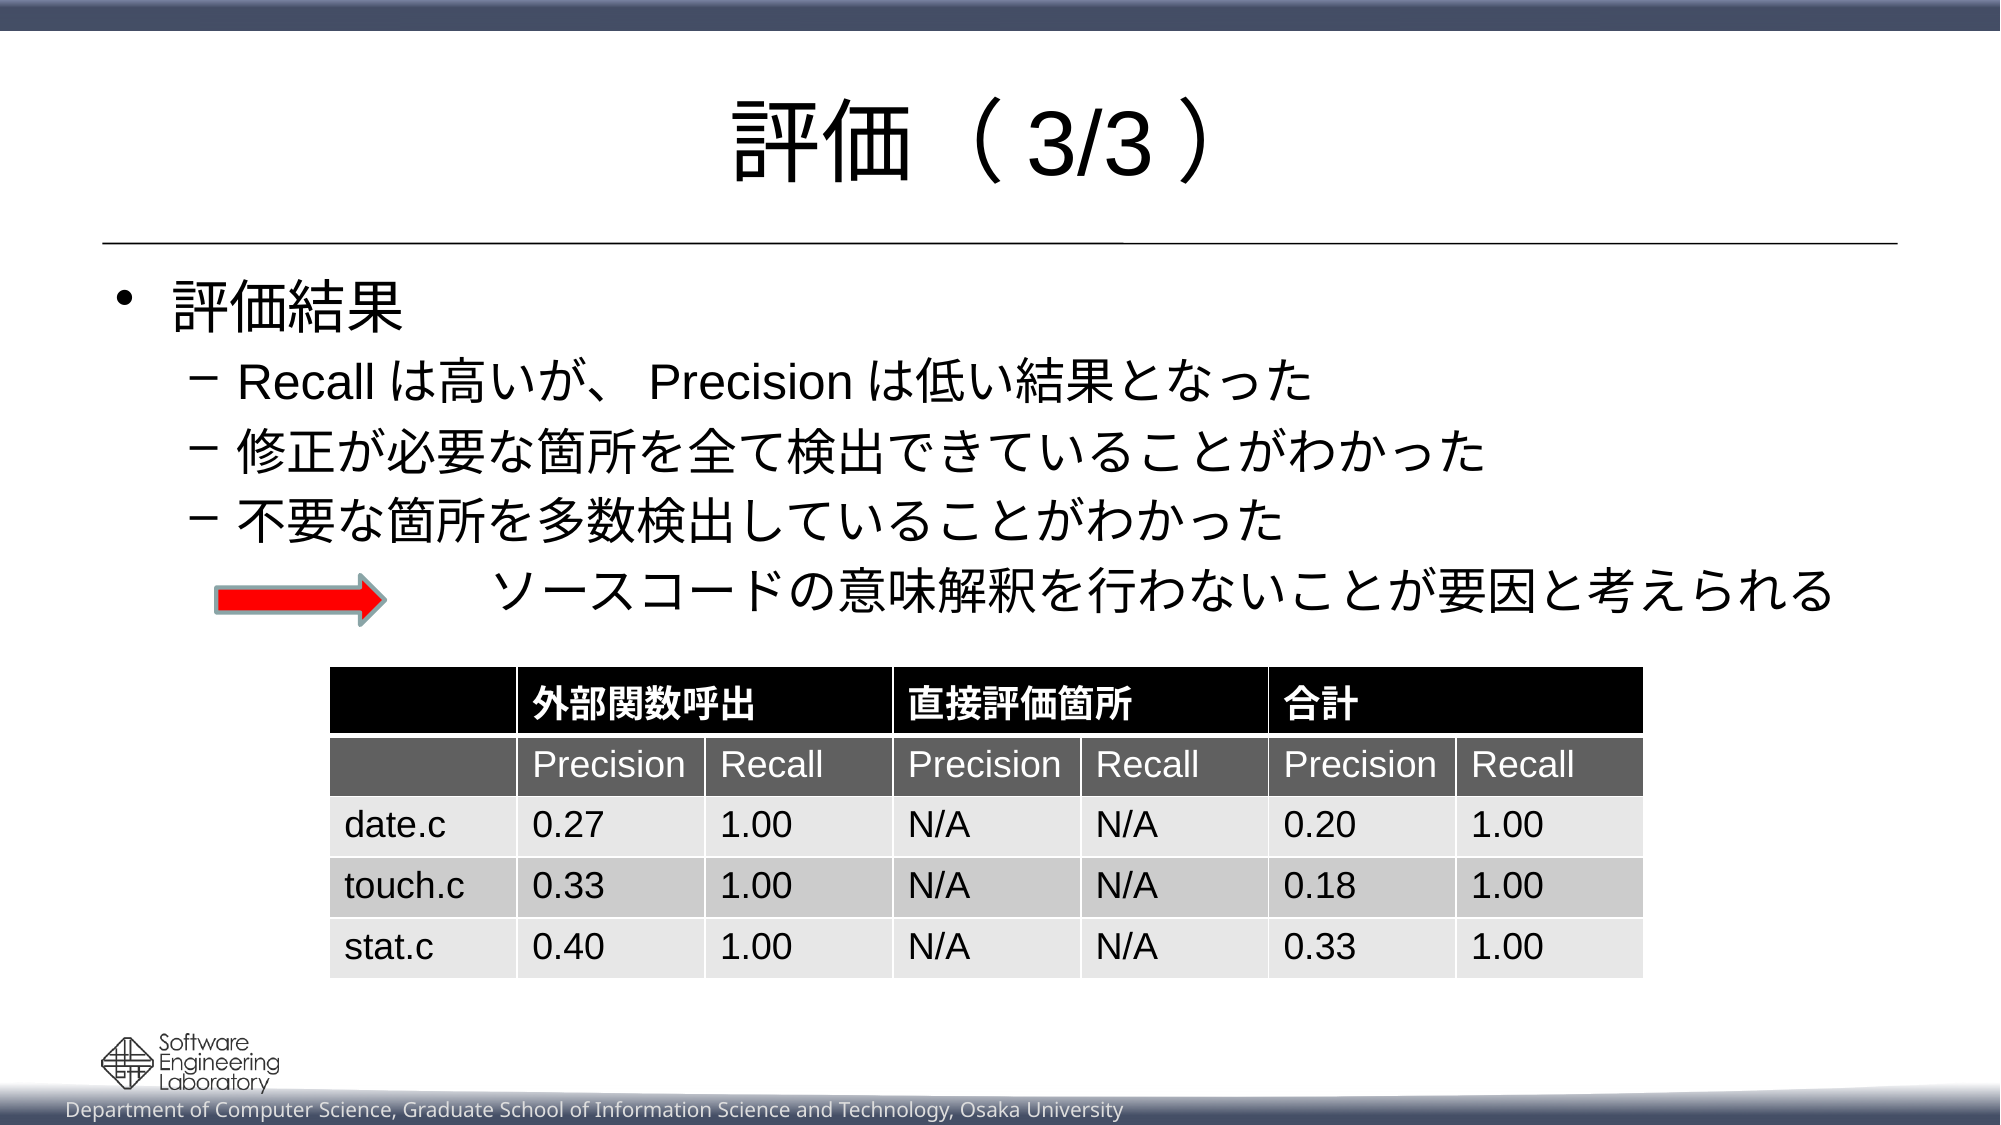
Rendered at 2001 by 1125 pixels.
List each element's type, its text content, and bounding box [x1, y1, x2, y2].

table_cell date.c [330, 797, 516, 856]
table_cell N/A [894, 797, 1080, 856]
table_cell 1.00 [1457, 919, 1643, 978]
table_cell 0.33 [1269, 919, 1455, 978]
table_cell 1.00 [706, 919, 892, 978]
table_header [330, 667, 516, 733]
text_box [214, 573, 388, 627]
table_header 合計 [1269, 667, 1643, 733]
table_cell Precision [1269, 738, 1455, 796]
table_cell Recall [1457, 738, 1643, 796]
table_cell N/A [894, 919, 1080, 978]
table_cell N/A [1082, 797, 1268, 856]
picture [0, 1033, 2000, 1125]
table_cell 0.40 [518, 919, 704, 978]
table_cell Recall [706, 738, 892, 796]
table_cell 0.20 [1269, 797, 1455, 856]
table_cell Precision [894, 738, 1080, 796]
table_cell 0.18 [1269, 858, 1455, 917]
title 評価（3/3） [99, 44, 1898, 233]
table_cell Recall [1082, 738, 1268, 796]
table_header 直接評価箇所 [894, 667, 1268, 733]
table_cell [330, 738, 516, 796]
table_cell 1.00 [706, 858, 892, 917]
table_cell N/A [894, 858, 1080, 917]
list 評価結果 Recallは高いが、Precisionは低い結果となった 修正が必要な箇所を全て検出できていることがわかった 不要な箇所を多数検出していることがわかった ソースコードの意味解釈を行わないことが要因と考えられる [99, 262, 1901, 1006]
table_cell touch.c [330, 858, 516, 917]
table_cell 0.27 [518, 797, 704, 856]
table_cell 1.00 [1457, 797, 1643, 856]
table_cell Precision [518, 738, 704, 796]
table_header 外部関数呼出 [518, 667, 892, 733]
table_cell N/A [1082, 919, 1268, 978]
table_cell 1.00 [706, 797, 892, 856]
table_cell N/A [1082, 858, 1268, 917]
table_cell 0.33 [518, 858, 704, 917]
table_cell stat.c [330, 919, 516, 978]
table_cell 1.00 [1457, 858, 1643, 917]
picture [0, 0, 2000, 31]
